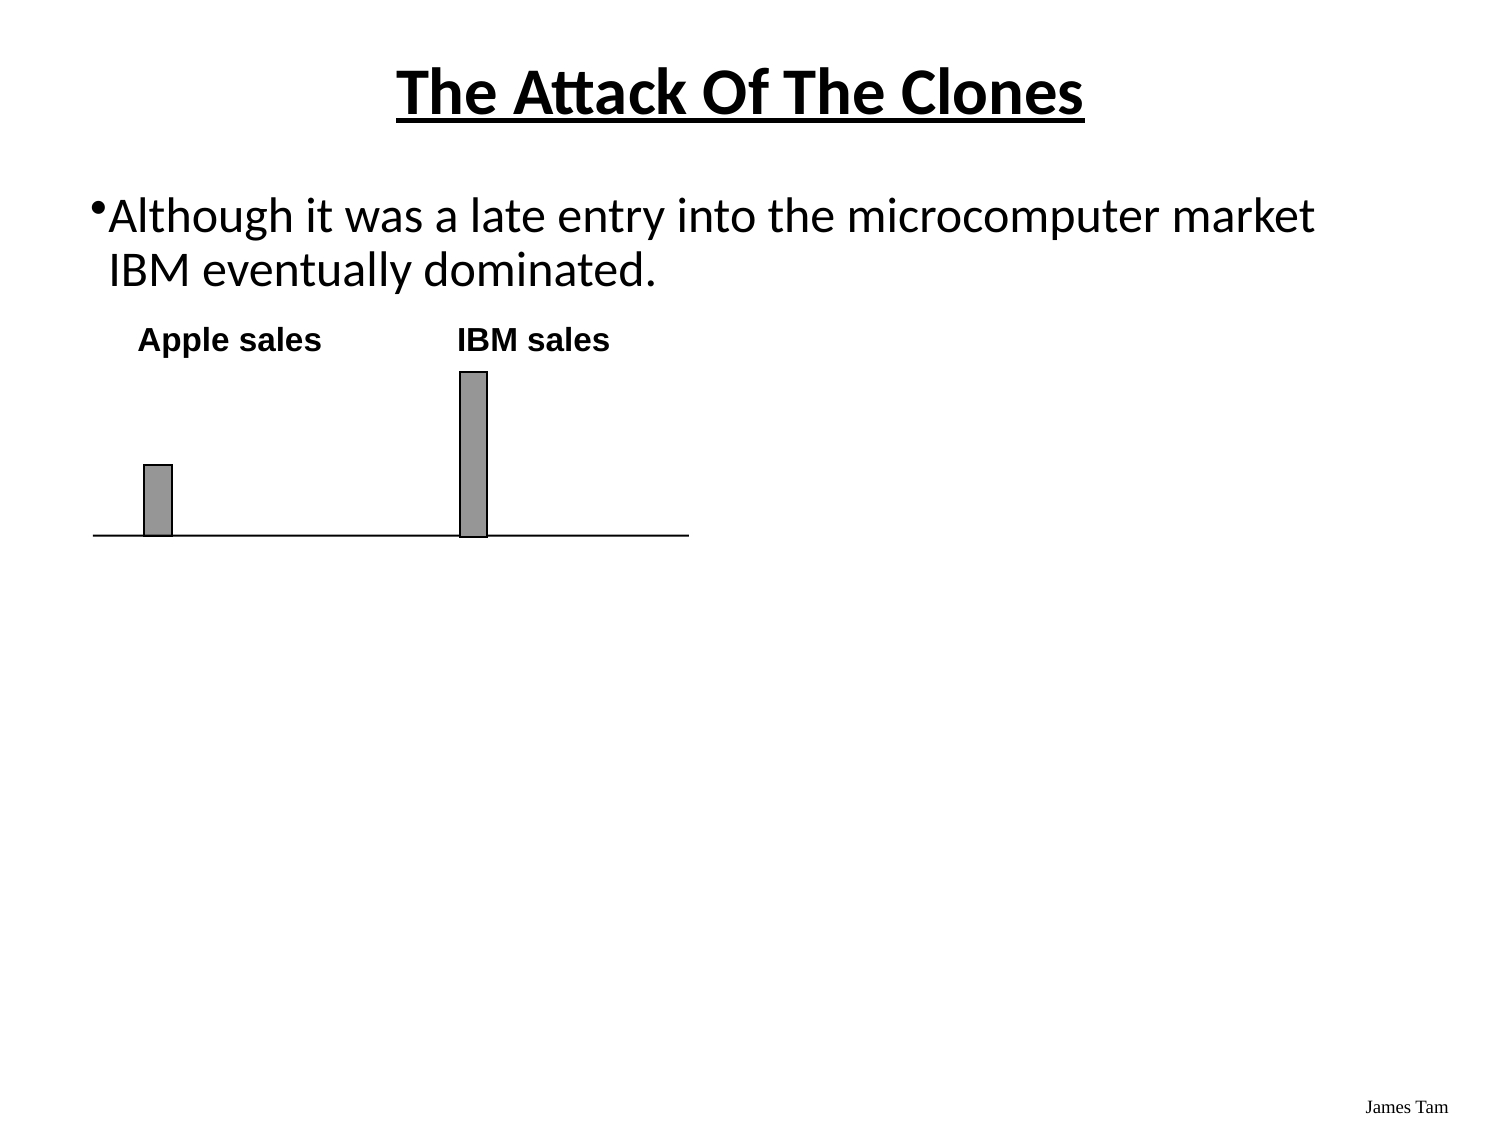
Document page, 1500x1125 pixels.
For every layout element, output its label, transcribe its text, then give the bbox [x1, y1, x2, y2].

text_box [92, 310, 689, 538]
list Although it was a late entry into the microcomputer market IBM eventually dominated. [75, 181, 1417, 1063]
title The Attack Of The Clones [70, 49, 1411, 136]
